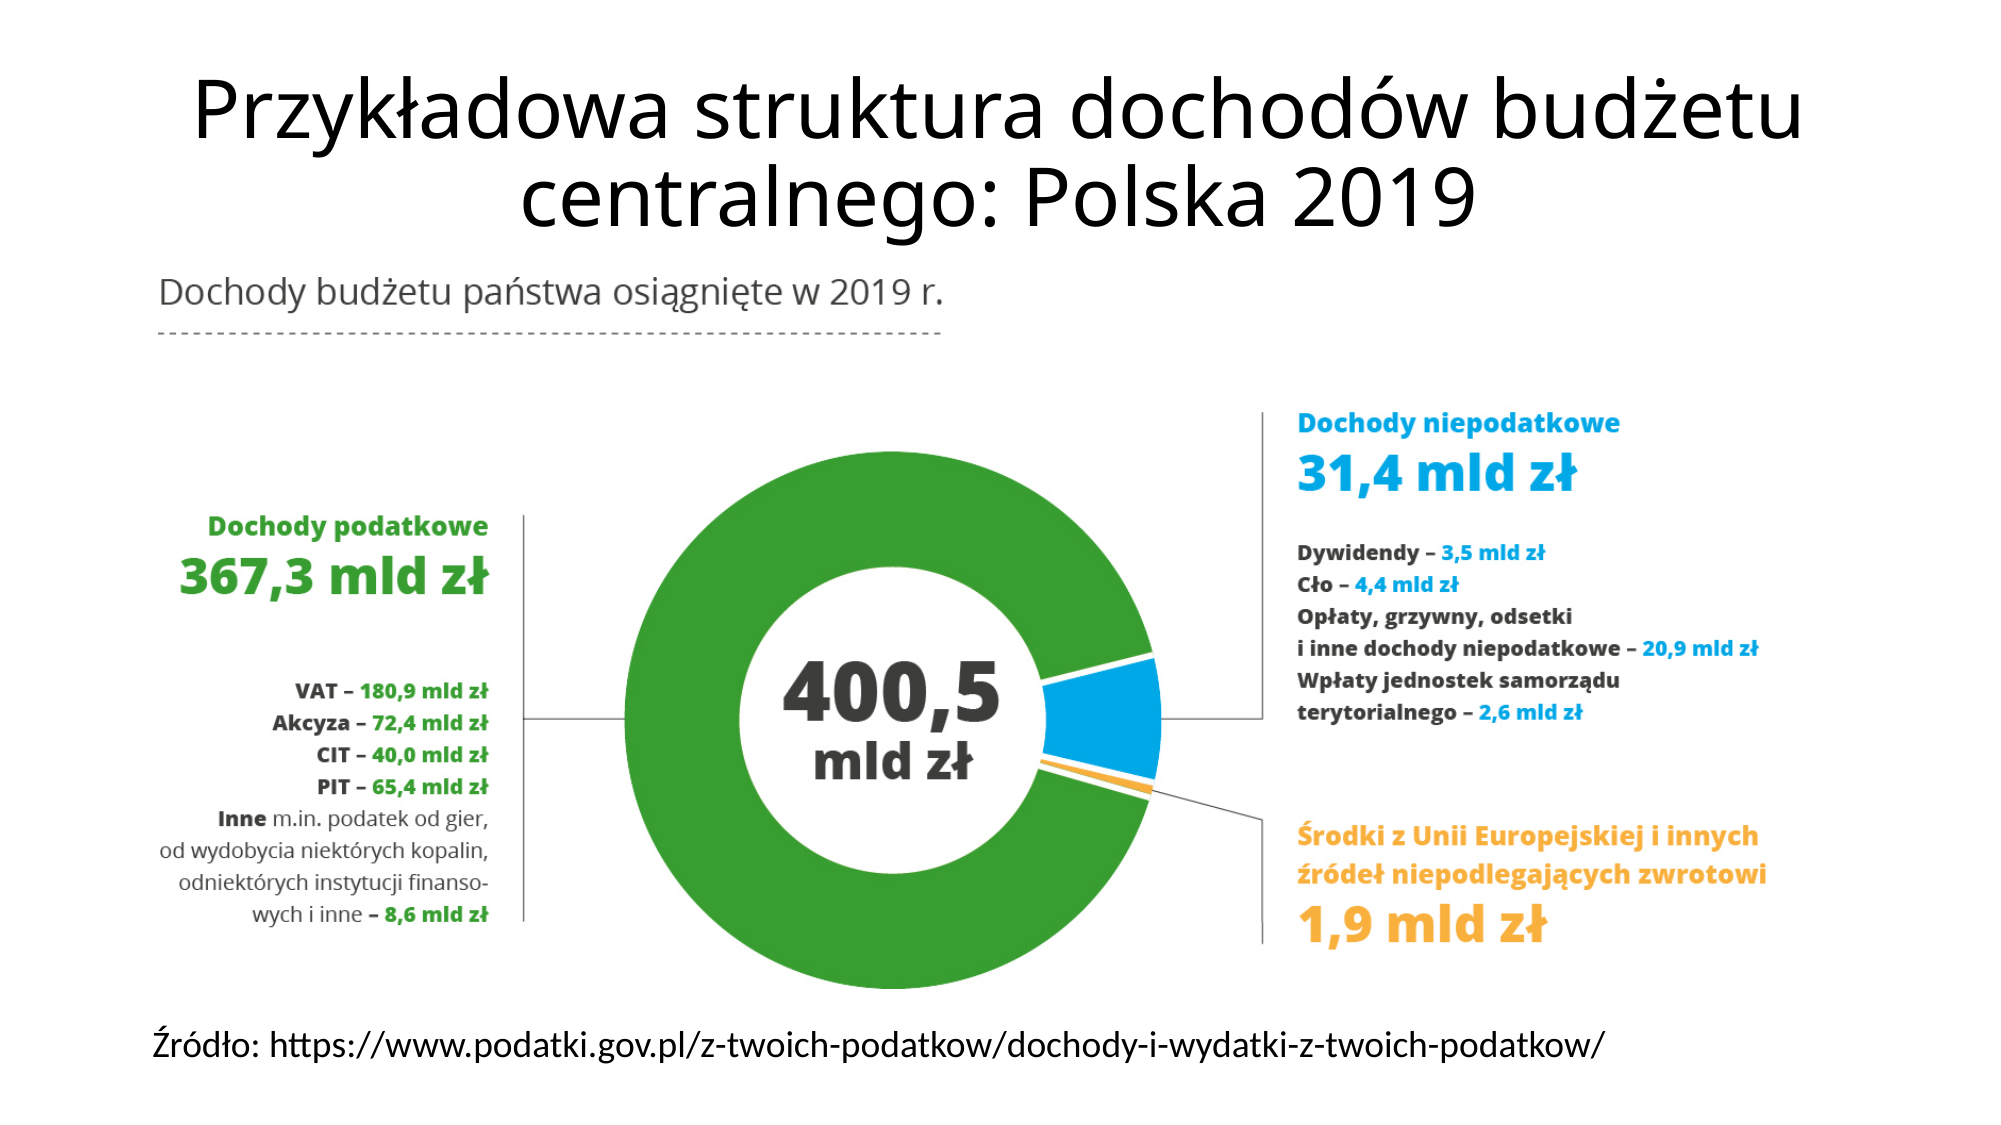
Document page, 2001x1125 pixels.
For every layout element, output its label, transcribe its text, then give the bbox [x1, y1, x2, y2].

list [158, 277, 1842, 989]
text_box Źródło: https://www.podatki.gov.pl/z-twoich-podatkow/dochody-i-wydatki-z-twoich-podatkow/ [137, 1012, 1659, 1073]
title Przykładowa struktura dochodów budżetu centralnego: Polska 2019 [137, 59, 1863, 253]
